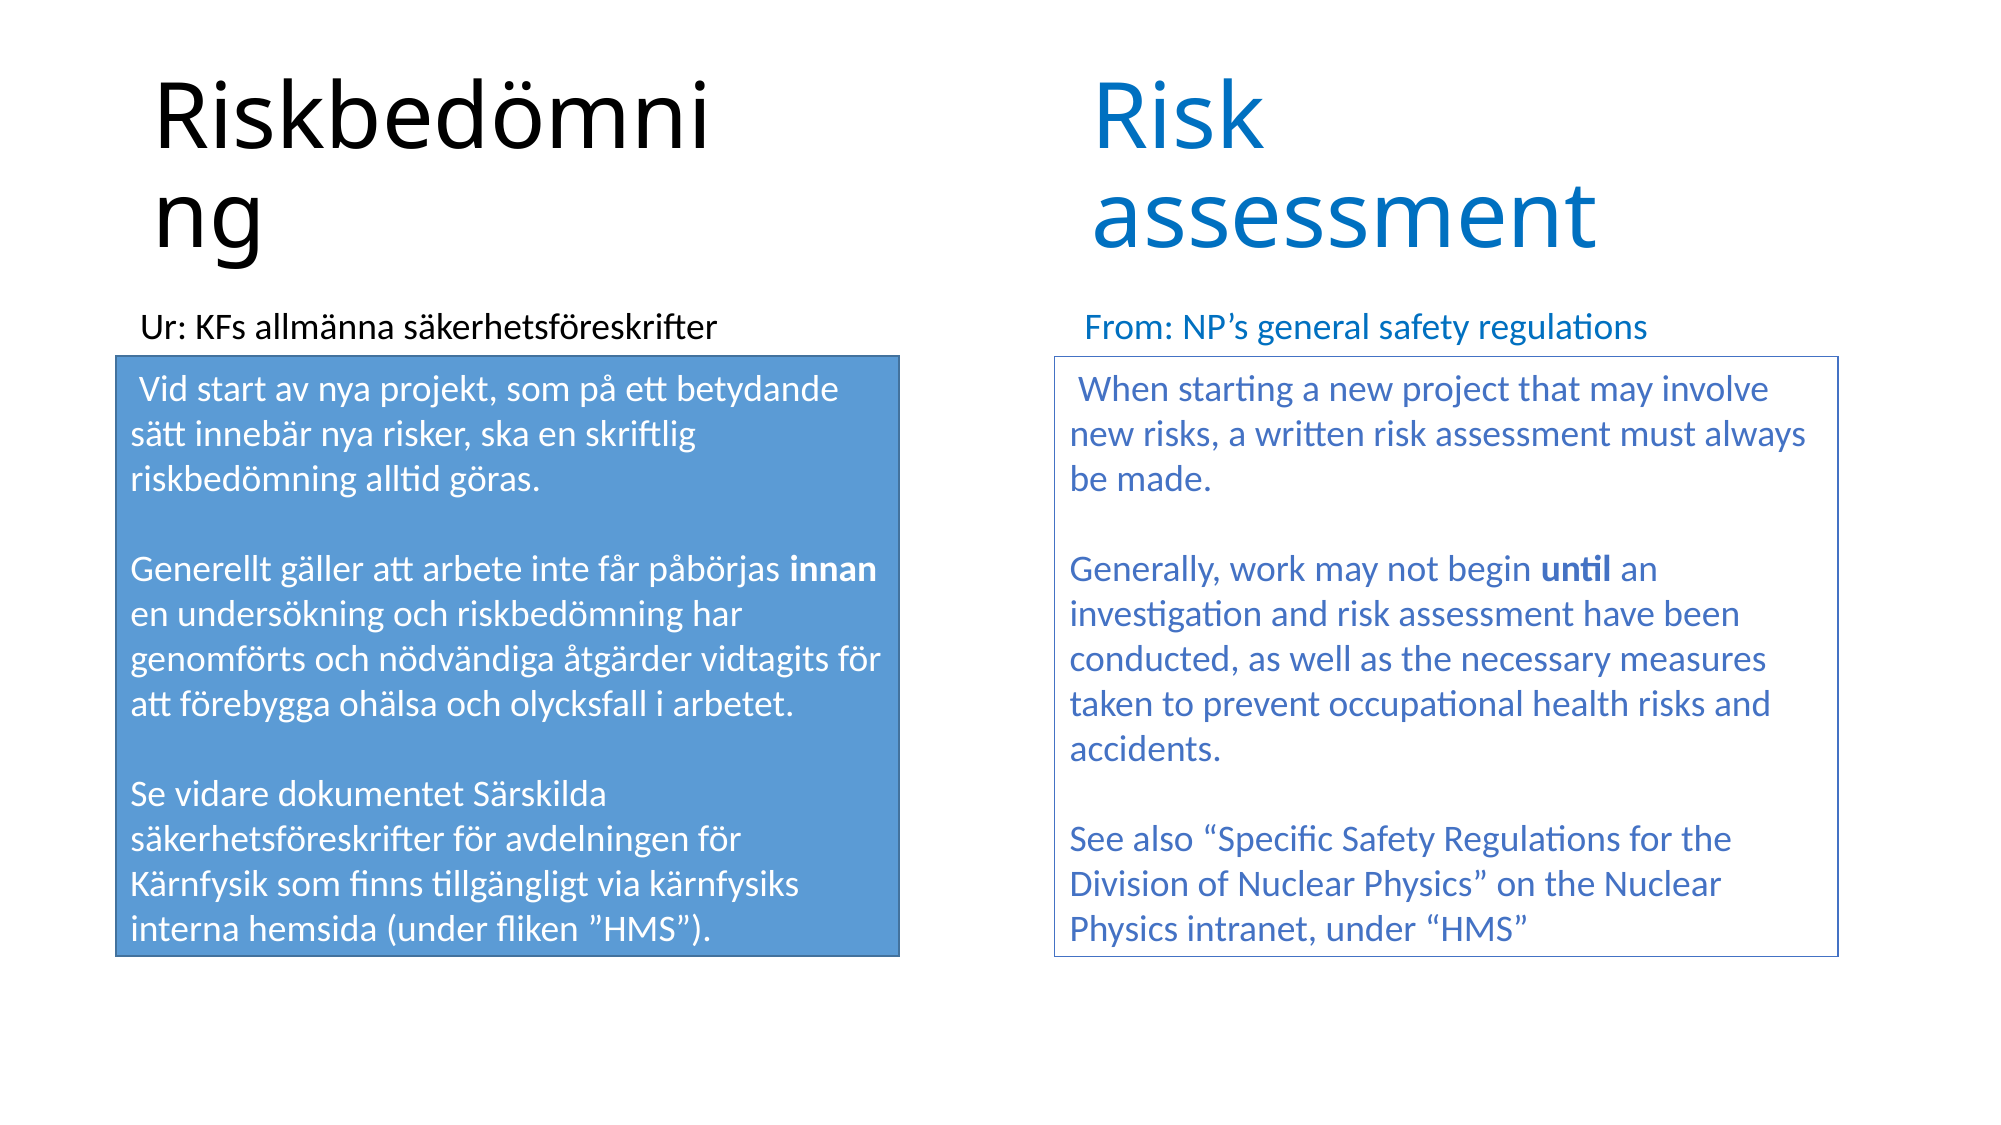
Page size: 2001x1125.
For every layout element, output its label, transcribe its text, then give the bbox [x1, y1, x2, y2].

text_box Risk assessment [1076, 59, 1713, 278]
text_box When starting a new project that may involve new risks, a written risk assessment must always be made. Generally, work may not begin until an investigation and risk assessment have been conducted, as well as the necessary measures taken to prevent occupational health risks and accidents. See also “Specific Safety Regulations for the Division of Nuclear Physics” on the Nuclear Physics intranet, under “HMS” [1054, 356, 1839, 957]
title Riskbedömning [137, 59, 774, 278]
text_box From: NP’s general safety regulations [1069, 294, 1664, 355]
text_box Ur: KFs allmänna säkerhetsföreskrifter [125, 294, 734, 355]
text_box Vid start av nya projekt, som på ett betydande sätt innebär nya risker, ska en skriftlig riskbedömning alltid göras. Generellt gäller att arbete inte får påbörjas innan en undersökning och riskbedömning har genomförts och nödvändiga åtgärder vidtagits för att förebygga ohälsa och olycksfall i arbetet. Se vidare dokumentet Särskilda säkerhetsföreskrifter för avdelningen för Kärnfysik som finns tillgängligt via kärnfysiks interna hemsida (under fliken ”HMS”). [115, 355, 900, 957]
